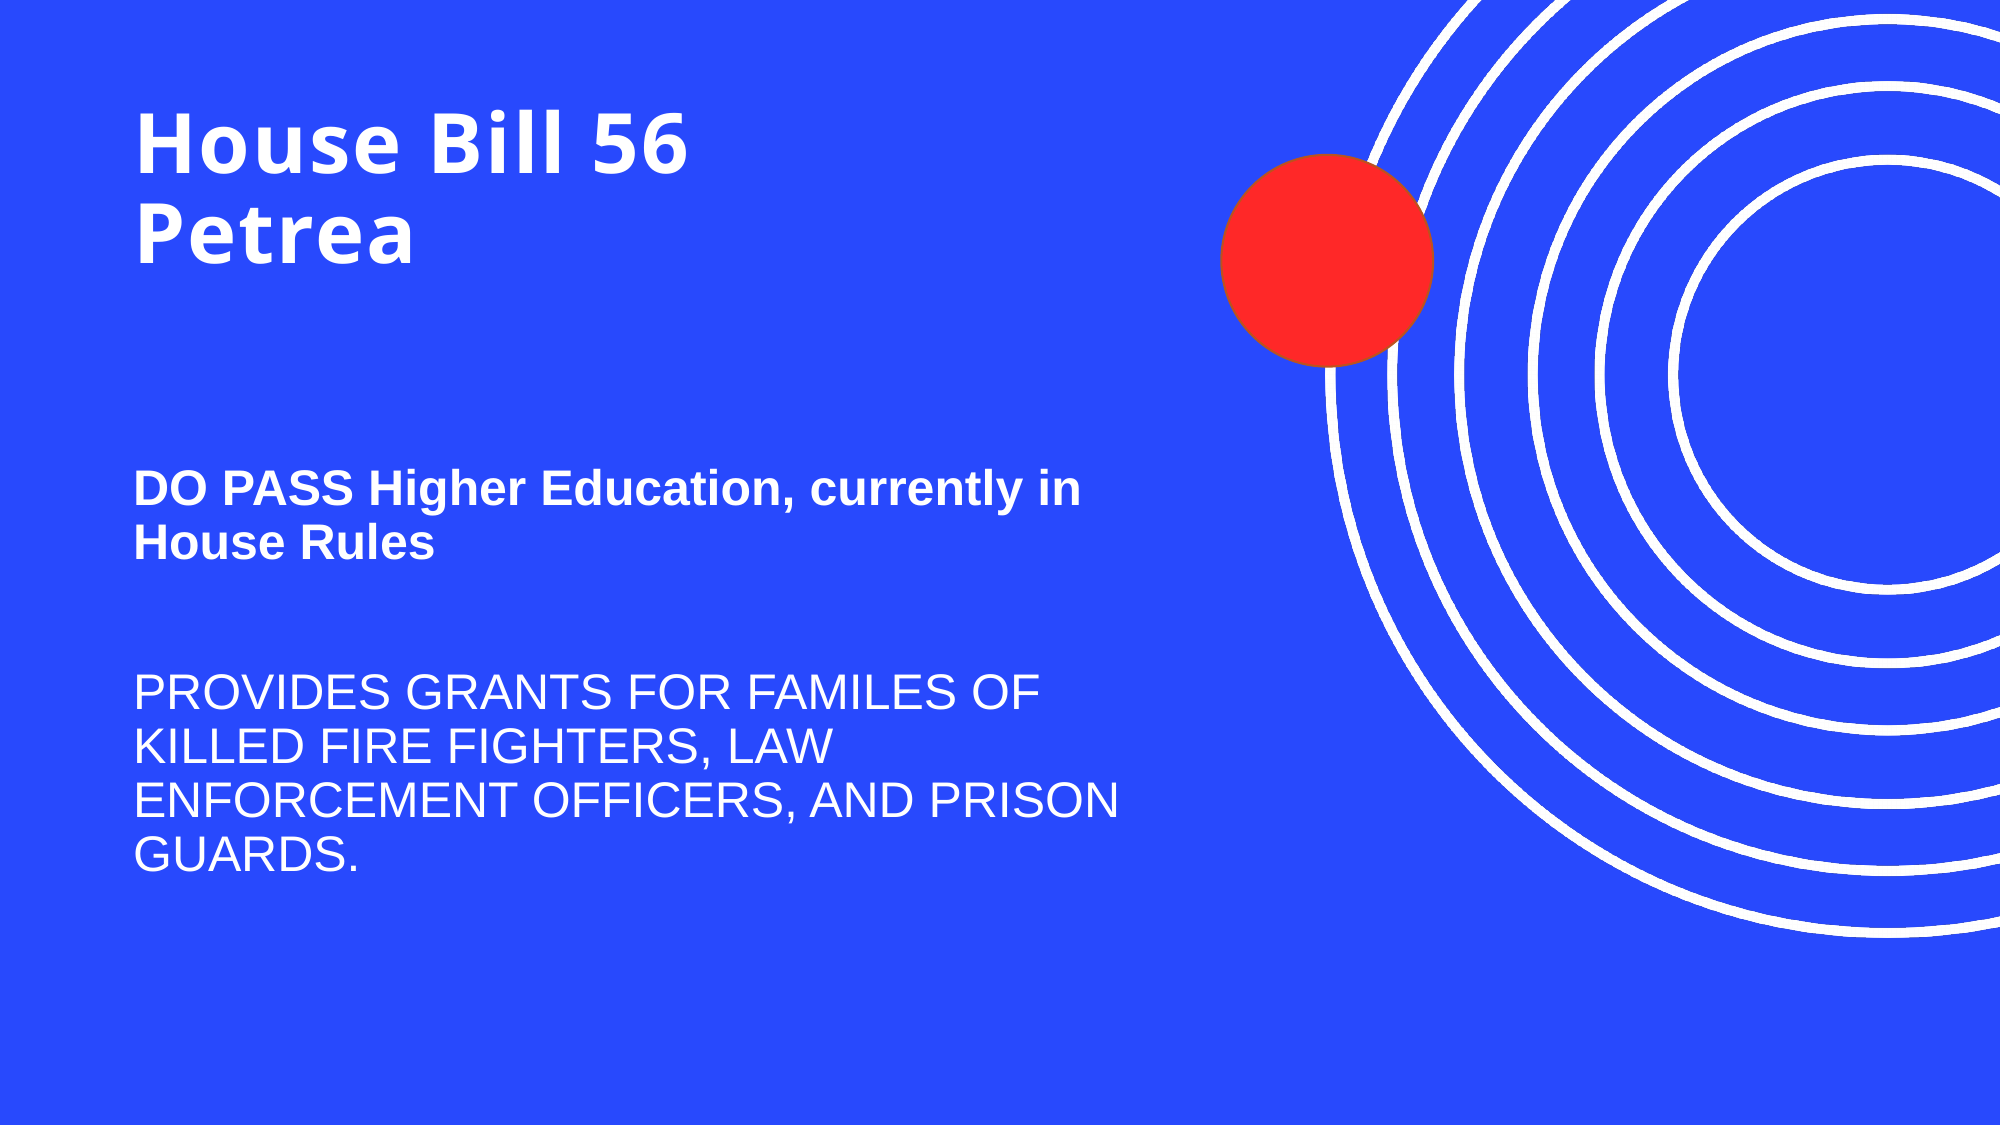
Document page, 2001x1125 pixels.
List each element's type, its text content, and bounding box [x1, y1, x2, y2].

picture [1325, 0, 2000, 938]
list DO PASS Higher Education, currently in House Rules PROVIDES GRANTS FOR FAMILES OF KILLED FIRE FIGHTERS, LAW ENFORCEMENT OFFICERS, AND PRISON GUARDS. [133, 455, 1183, 990]
title House Bill 56 Petrea [133, 102, 1183, 402]
